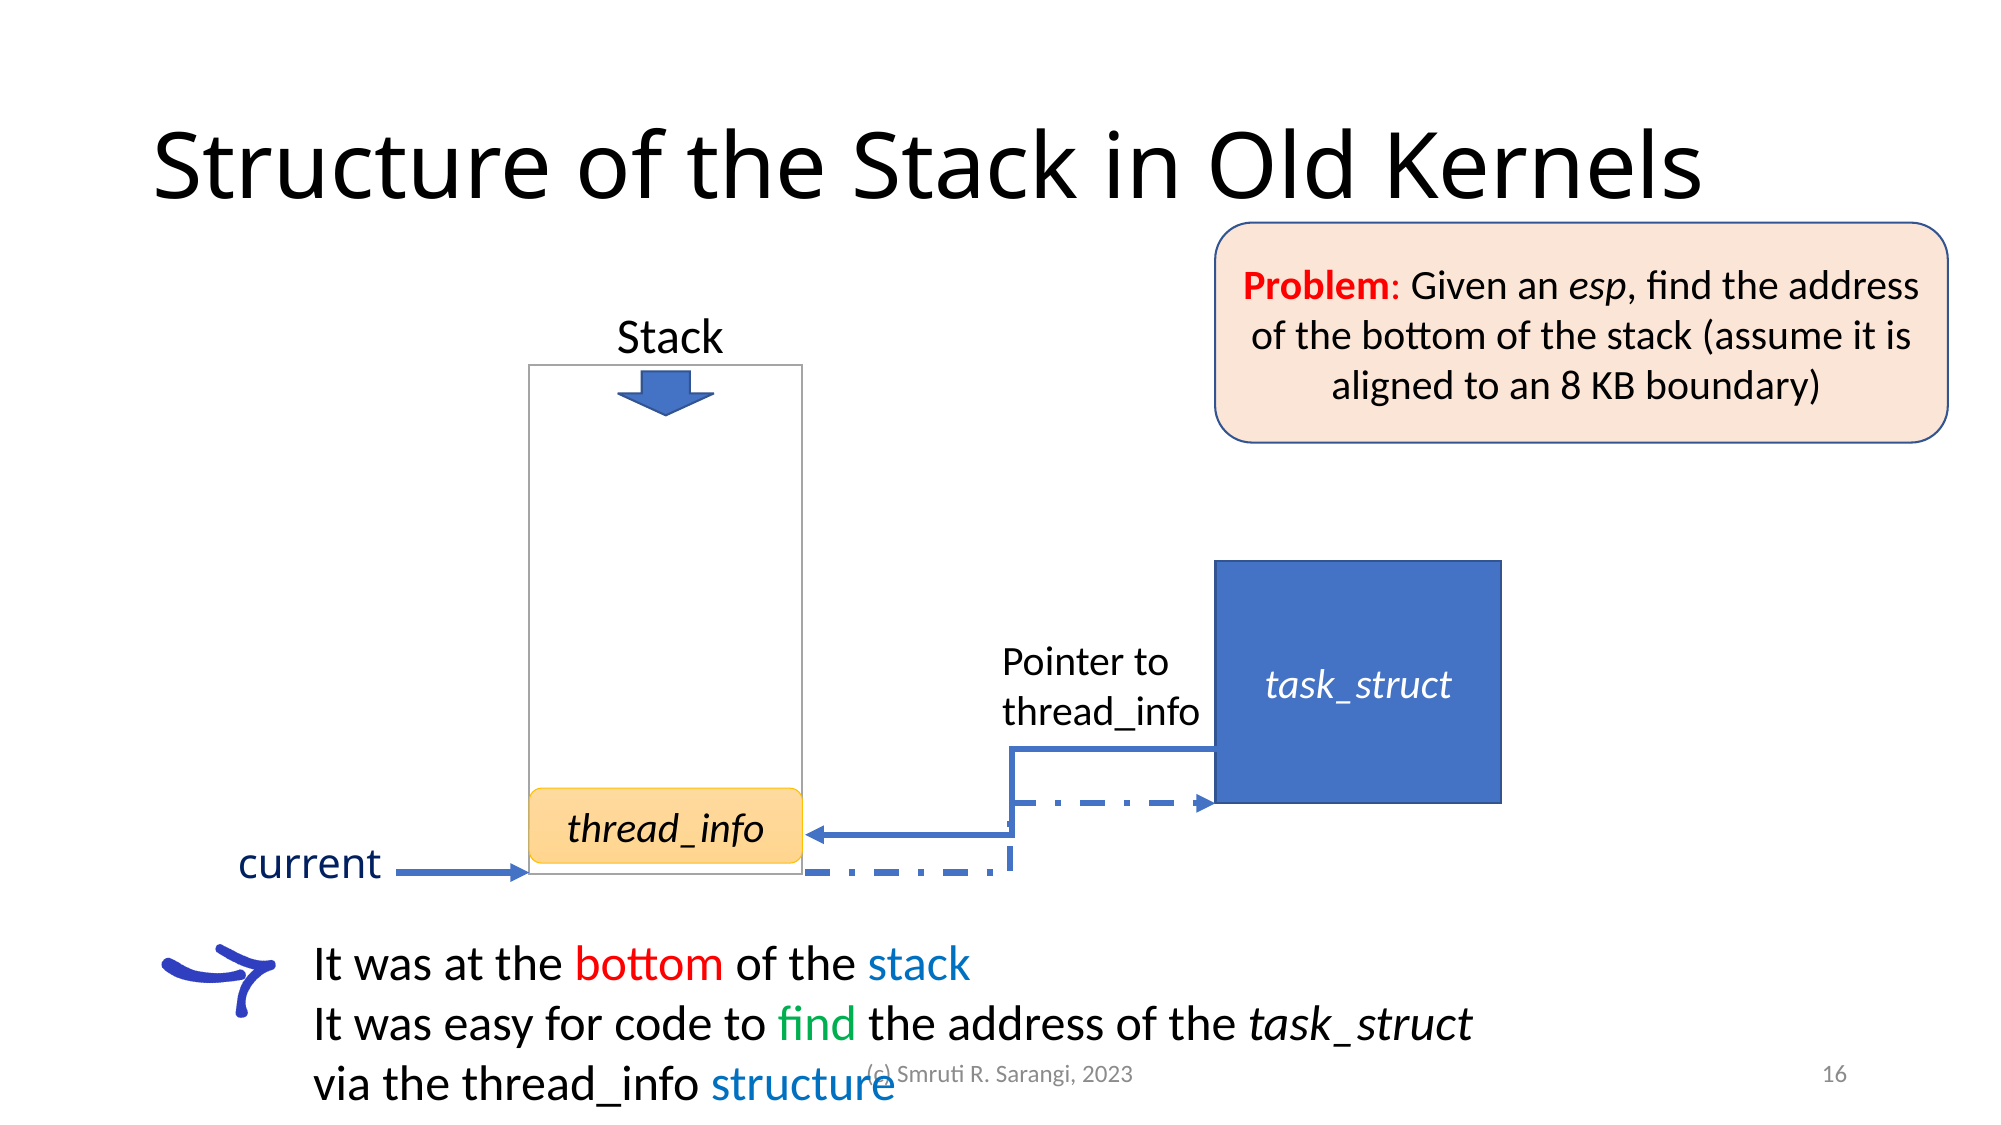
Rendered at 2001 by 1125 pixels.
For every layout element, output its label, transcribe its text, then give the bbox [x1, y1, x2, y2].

text_box It was at the bottom of the stack It was easy for code to find the address of the task_struct via the thread_info structure [298, 922, 1488, 1118]
text_box current [223, 829, 397, 895]
slide_number 16 [1412, 1042, 1863, 1103]
text_box [617, 371, 715, 417]
text_box Stack [602, 295, 753, 371]
title Structure of the Stack in Old Kernels [137, 59, 1863, 278]
footer (c) Smruti R. Sarangi, 2023 [662, 1042, 1338, 1103]
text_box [805, 749, 1219, 835]
text_box thread_info [528, 787, 803, 864]
text_box task_struct [1214, 560, 1502, 804]
picture [147, 909, 293, 1054]
text_box [528, 364, 803, 798]
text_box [805, 803, 1216, 873]
text_box Pointer to thread_info [987, 626, 1273, 742]
text_box [528, 854, 803, 875]
text_box Problem: Given an esp, find the address of the bottom of the stack (assume it is aligned to an 8 KB boundary) [1214, 221, 1949, 444]
